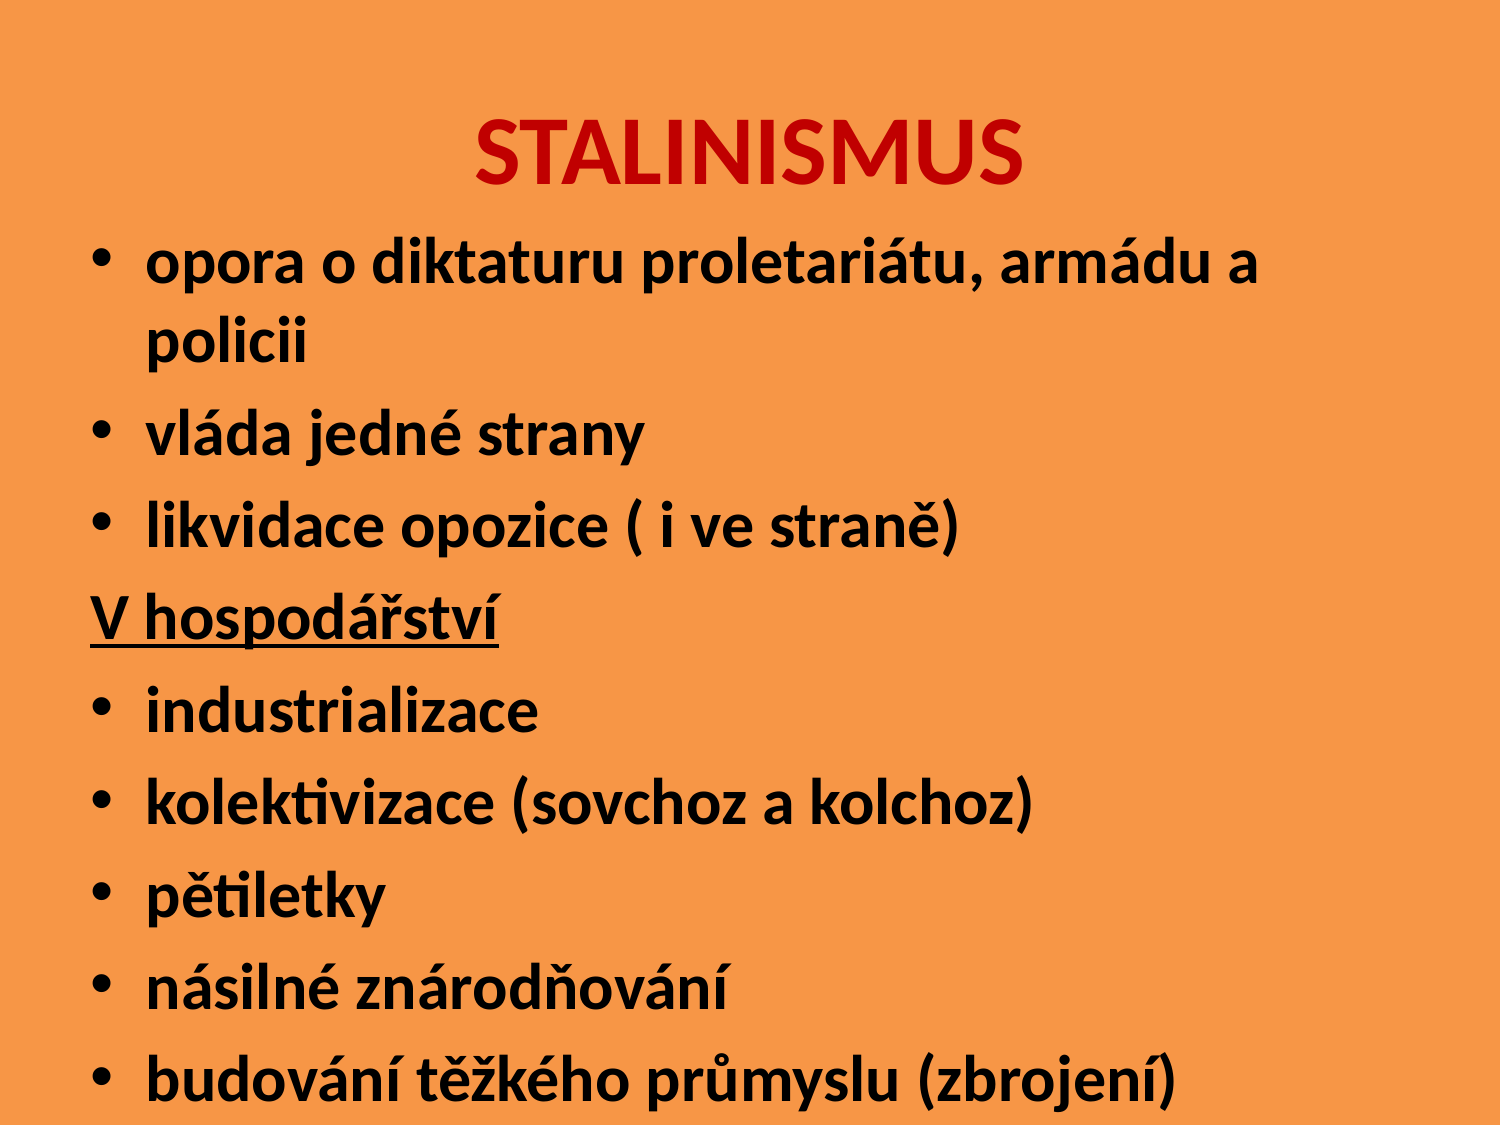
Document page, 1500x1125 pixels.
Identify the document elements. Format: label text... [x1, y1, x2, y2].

list STALINISMUS opora o diktaturu proletariátu, armádu a policii vláda jedné strany likvidace opozice ( i ve straně) V hospodářství industrializace kolektivizace (sovchoz a kolchoz) pětiletky násilné znárodňování budování těžkého průmyslu (zbrojení) [75, 78, 1425, 1125]
